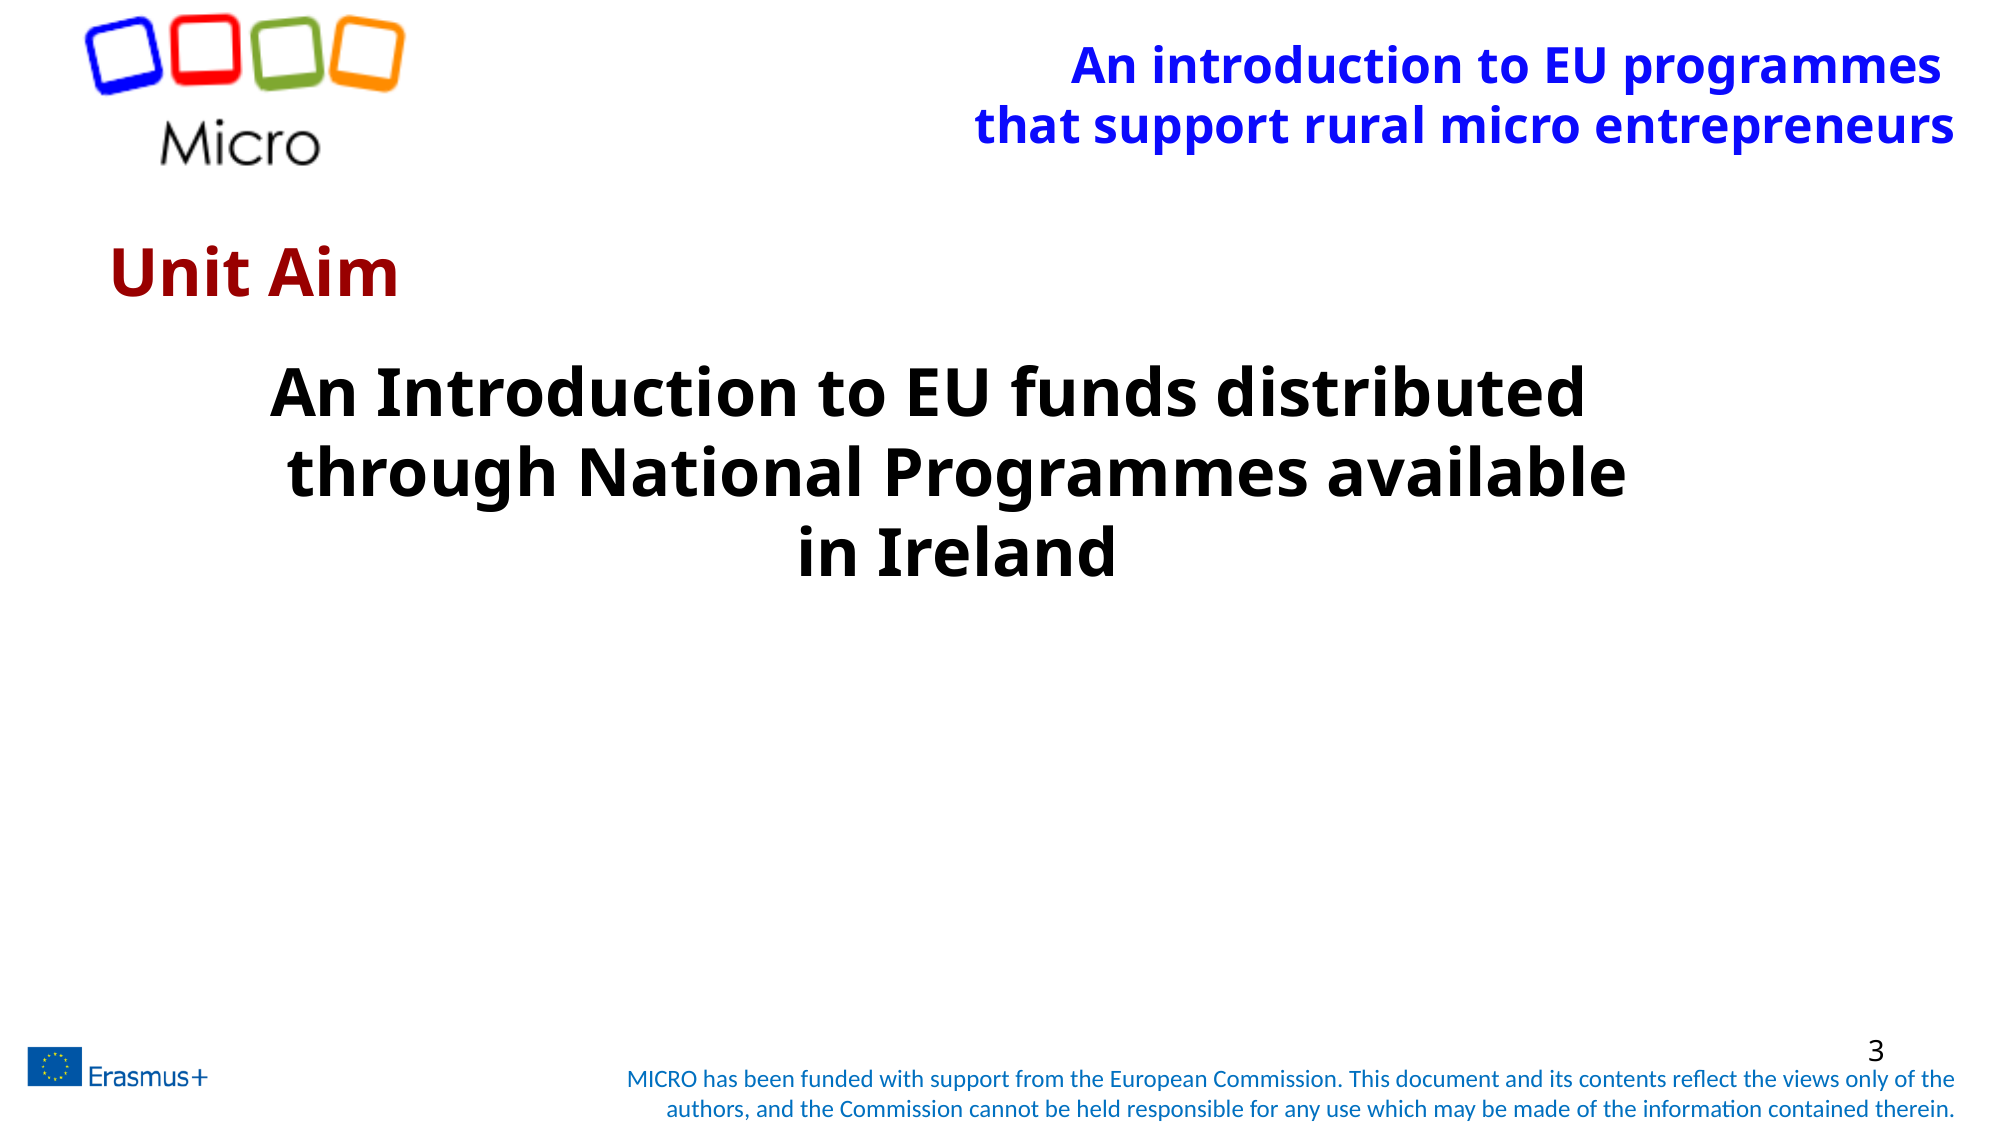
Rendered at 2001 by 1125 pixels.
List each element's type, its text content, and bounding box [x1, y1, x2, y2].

slide_number 3 [1433, 1024, 1900, 1103]
list An Introduction to EU funds distributed through National Programmes available in Ireland [196, 342, 1663, 969]
text_box Unit Aim [93, 222, 512, 317]
title An introduction to EU programmes that support rural micro entrepreneurs [170, 0, 1971, 188]
picture [27, 1046, 208, 1087]
picture [0, 0, 486, 190]
